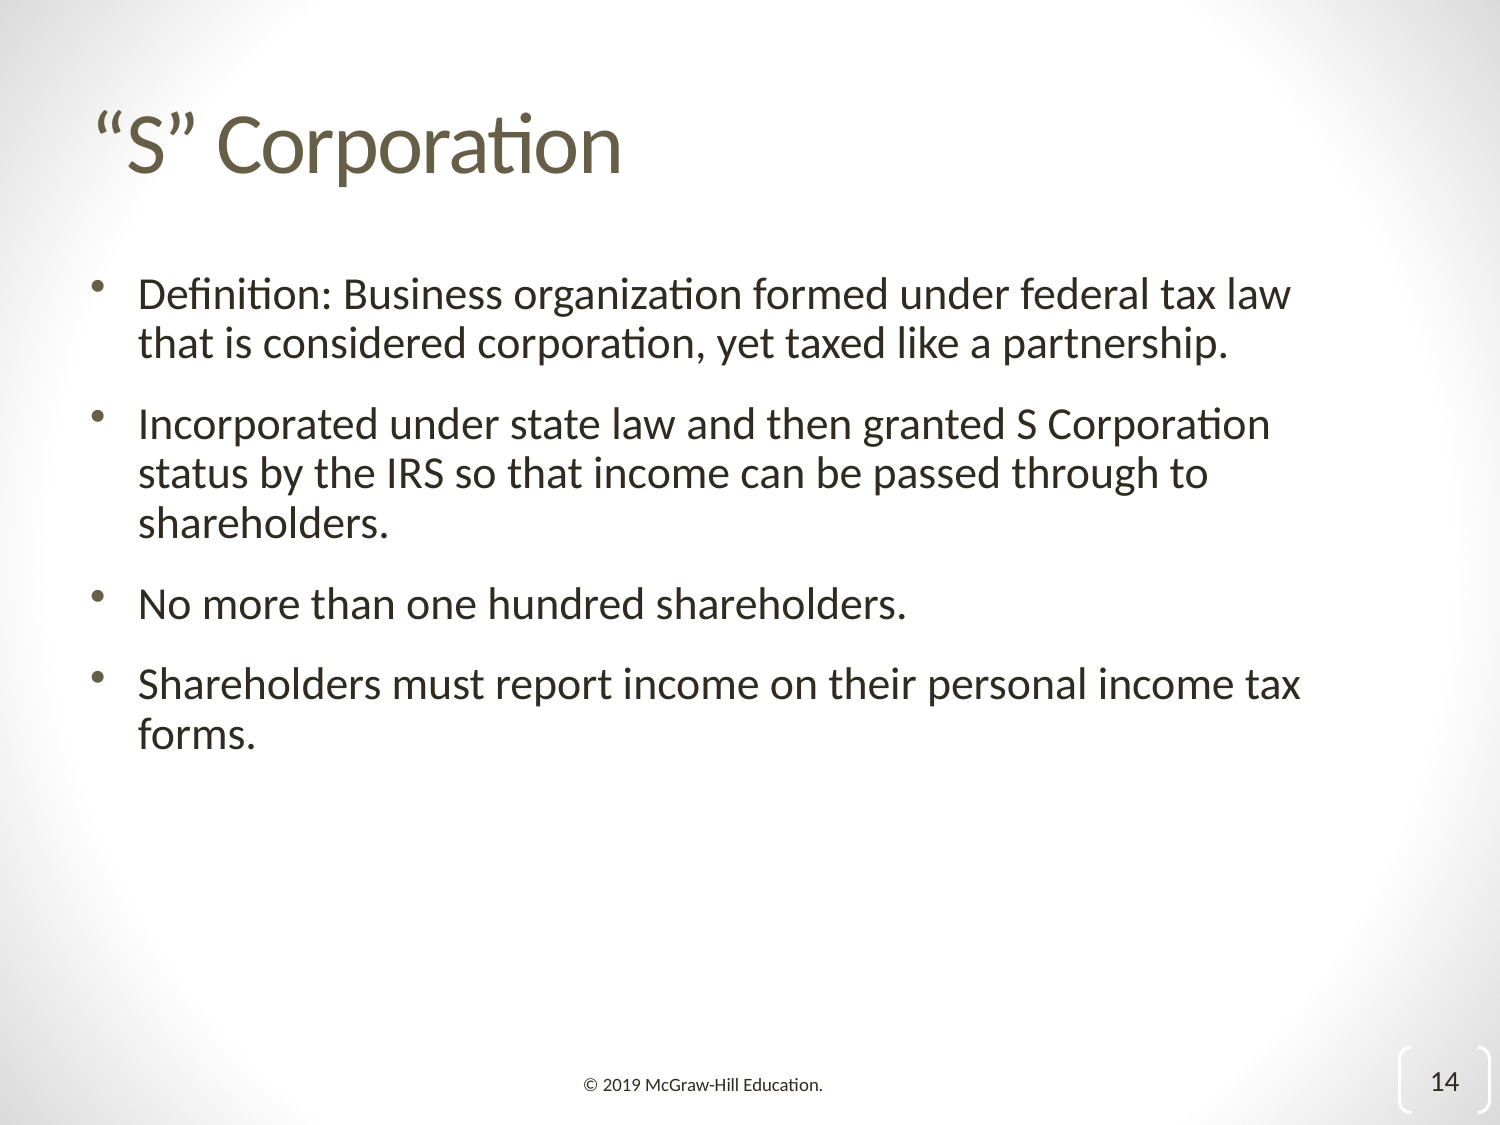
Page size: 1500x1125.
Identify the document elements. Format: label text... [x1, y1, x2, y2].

picture [0, 0, 1500, 1125]
slide_number 14 [1397, 1045, 1492, 1114]
title “S” Corporation [75, 45, 1325, 233]
list Definition: Business organization formed under federal tax law that is considered corporation, yet taxed like a partnership. Incorporated under state law and then granted S Corporation status by the I R S so that income can be passed through to shareholders. No more than one hundred shareholders. Shareholders must report income on their personal income tax forms. [75, 262, 1325, 1050]
